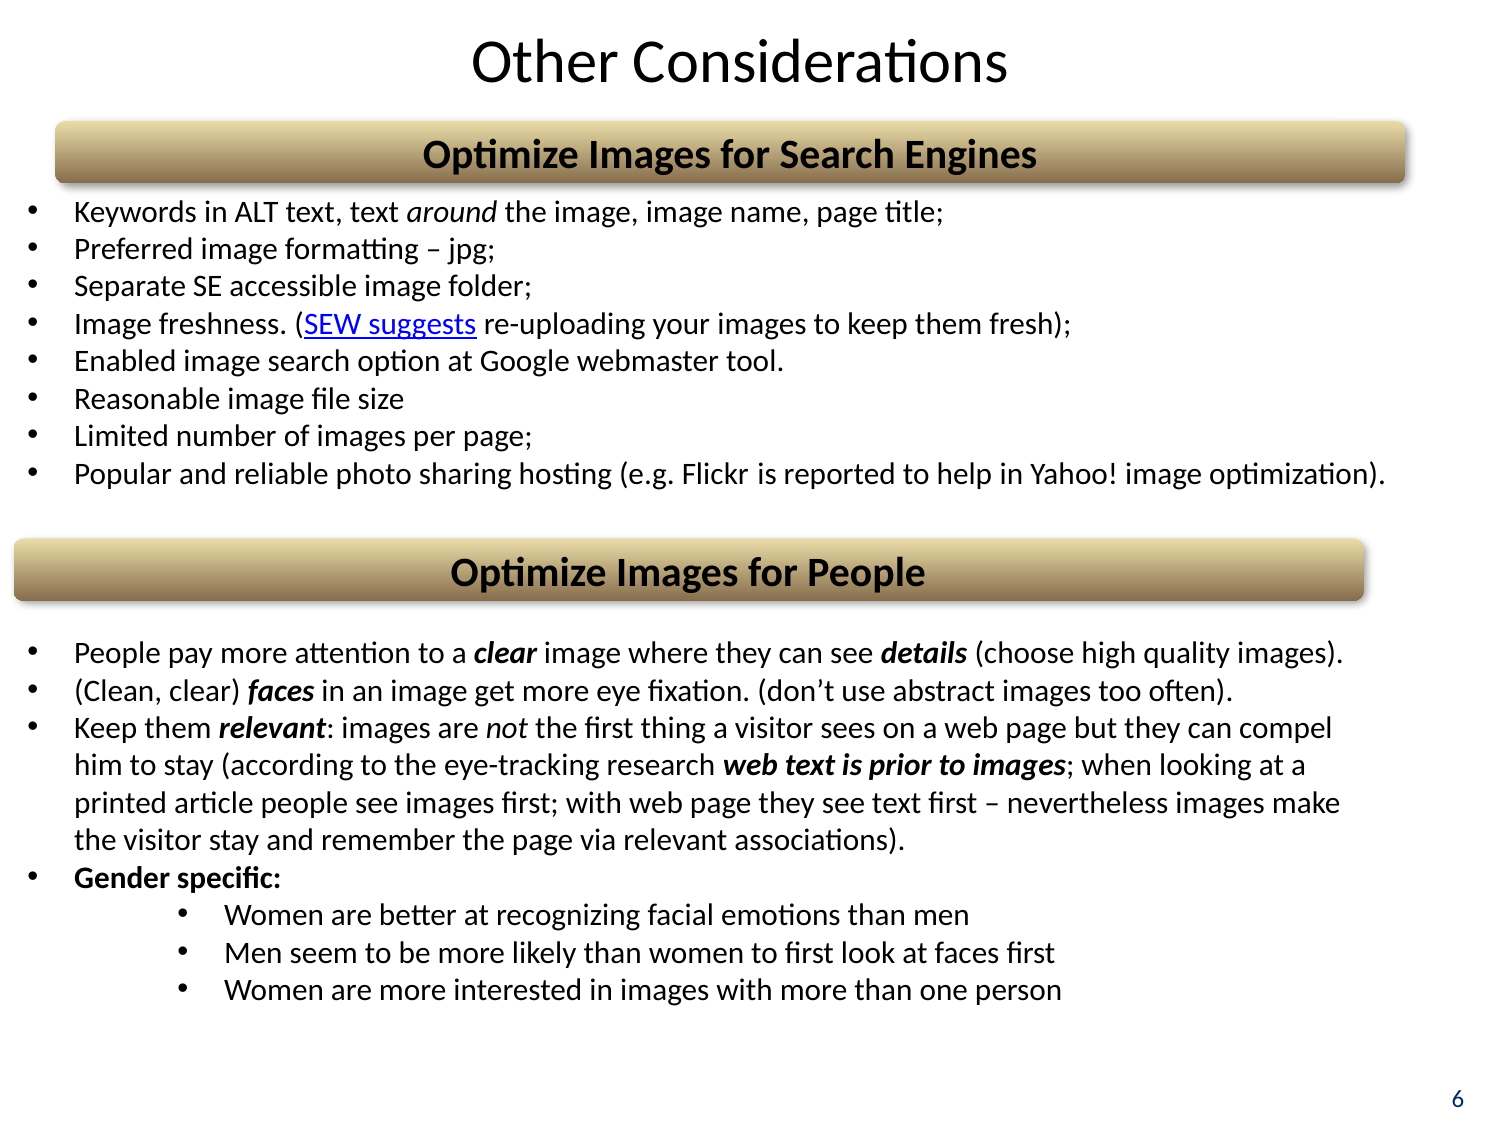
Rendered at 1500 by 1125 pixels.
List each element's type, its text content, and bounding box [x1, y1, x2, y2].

text_box Optimize Images for People [13, 538, 1364, 601]
text_box Keywords in ALT text, text around the image, image name, page title; Preferred image formatting – jpg; Separate SE accessible image folder; Image freshness. (SEW suggests re-uploading your images to keep them fresh); Enabled image search option at Google webmaster tool. Reasonable image file size Limited number of images per page; Popular and reliable photo sharing hosting (e.g. Flickr is reported to help in Yahoo! image optimization). [12, 183, 1475, 498]
text_box Optimize Images for Search Engines [55, 120, 1406, 184]
text_box People pay more attention to a clear image where they can see details (choose high quality images). (Clean, clear) faces in an image get more eye fixation. (don’t use abstract images too often). Keep them relevant: images are not the first thing a visitor sees on a web page but they can compel him to stay (according to the eye-tracking research web text is prior to images; when looking at a printed article people see images first; with web page they see text first – nevertheless images make the visitor stay and remember the page via relevant associations). Gender specific: Women are better at recognizing facial emotions than men Men seem to be more likely than women to first look at faces first Women are more interested in images with more than one person [12, 624, 1400, 1052]
slide_number 6 [1129, 1067, 1480, 1125]
title Other Considerations [65, 12, 1416, 136]
